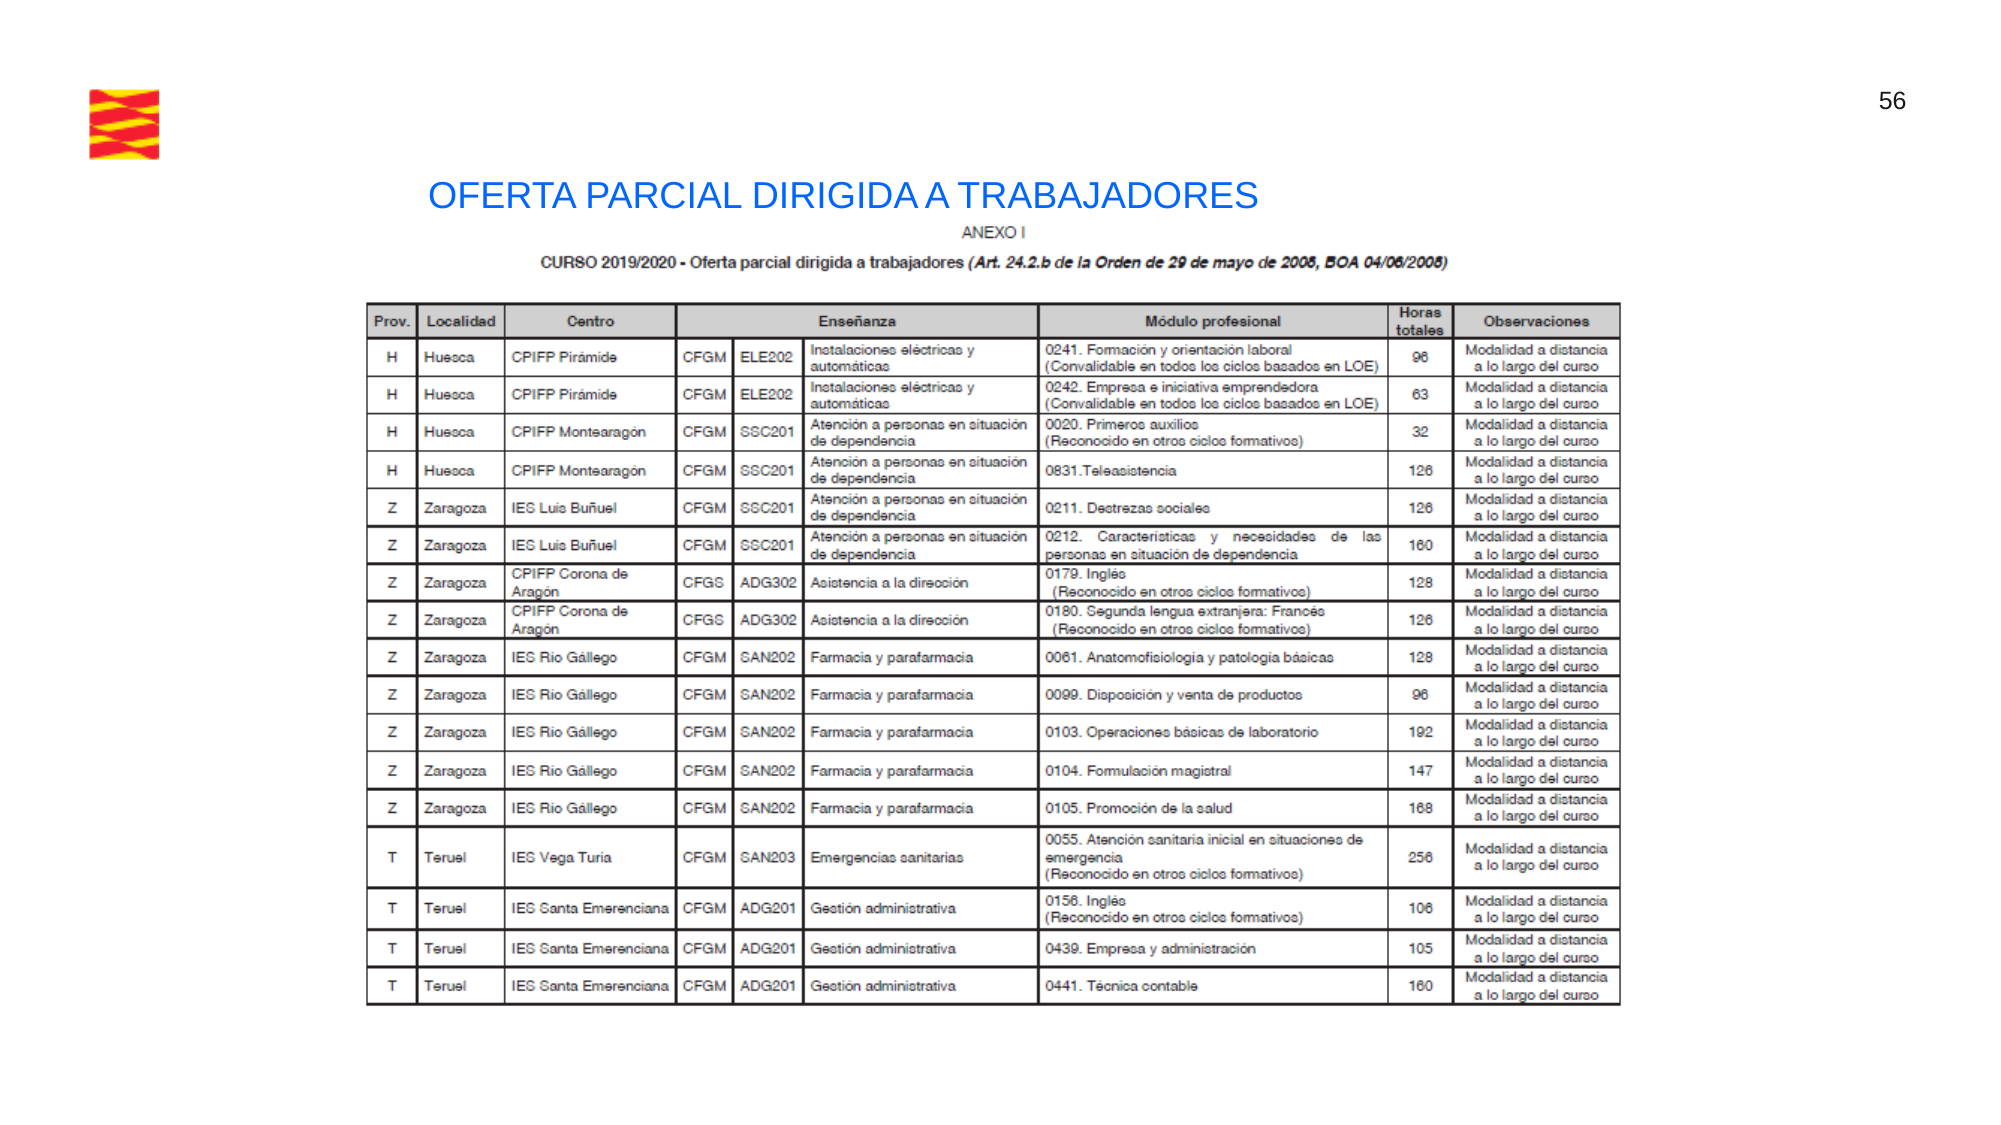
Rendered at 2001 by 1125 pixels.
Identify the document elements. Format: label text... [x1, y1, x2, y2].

picture [362, 219, 1638, 1014]
text_box OFERTA PARCIAL DIRIGIDA A TRABAJADORES [413, 164, 1275, 219]
